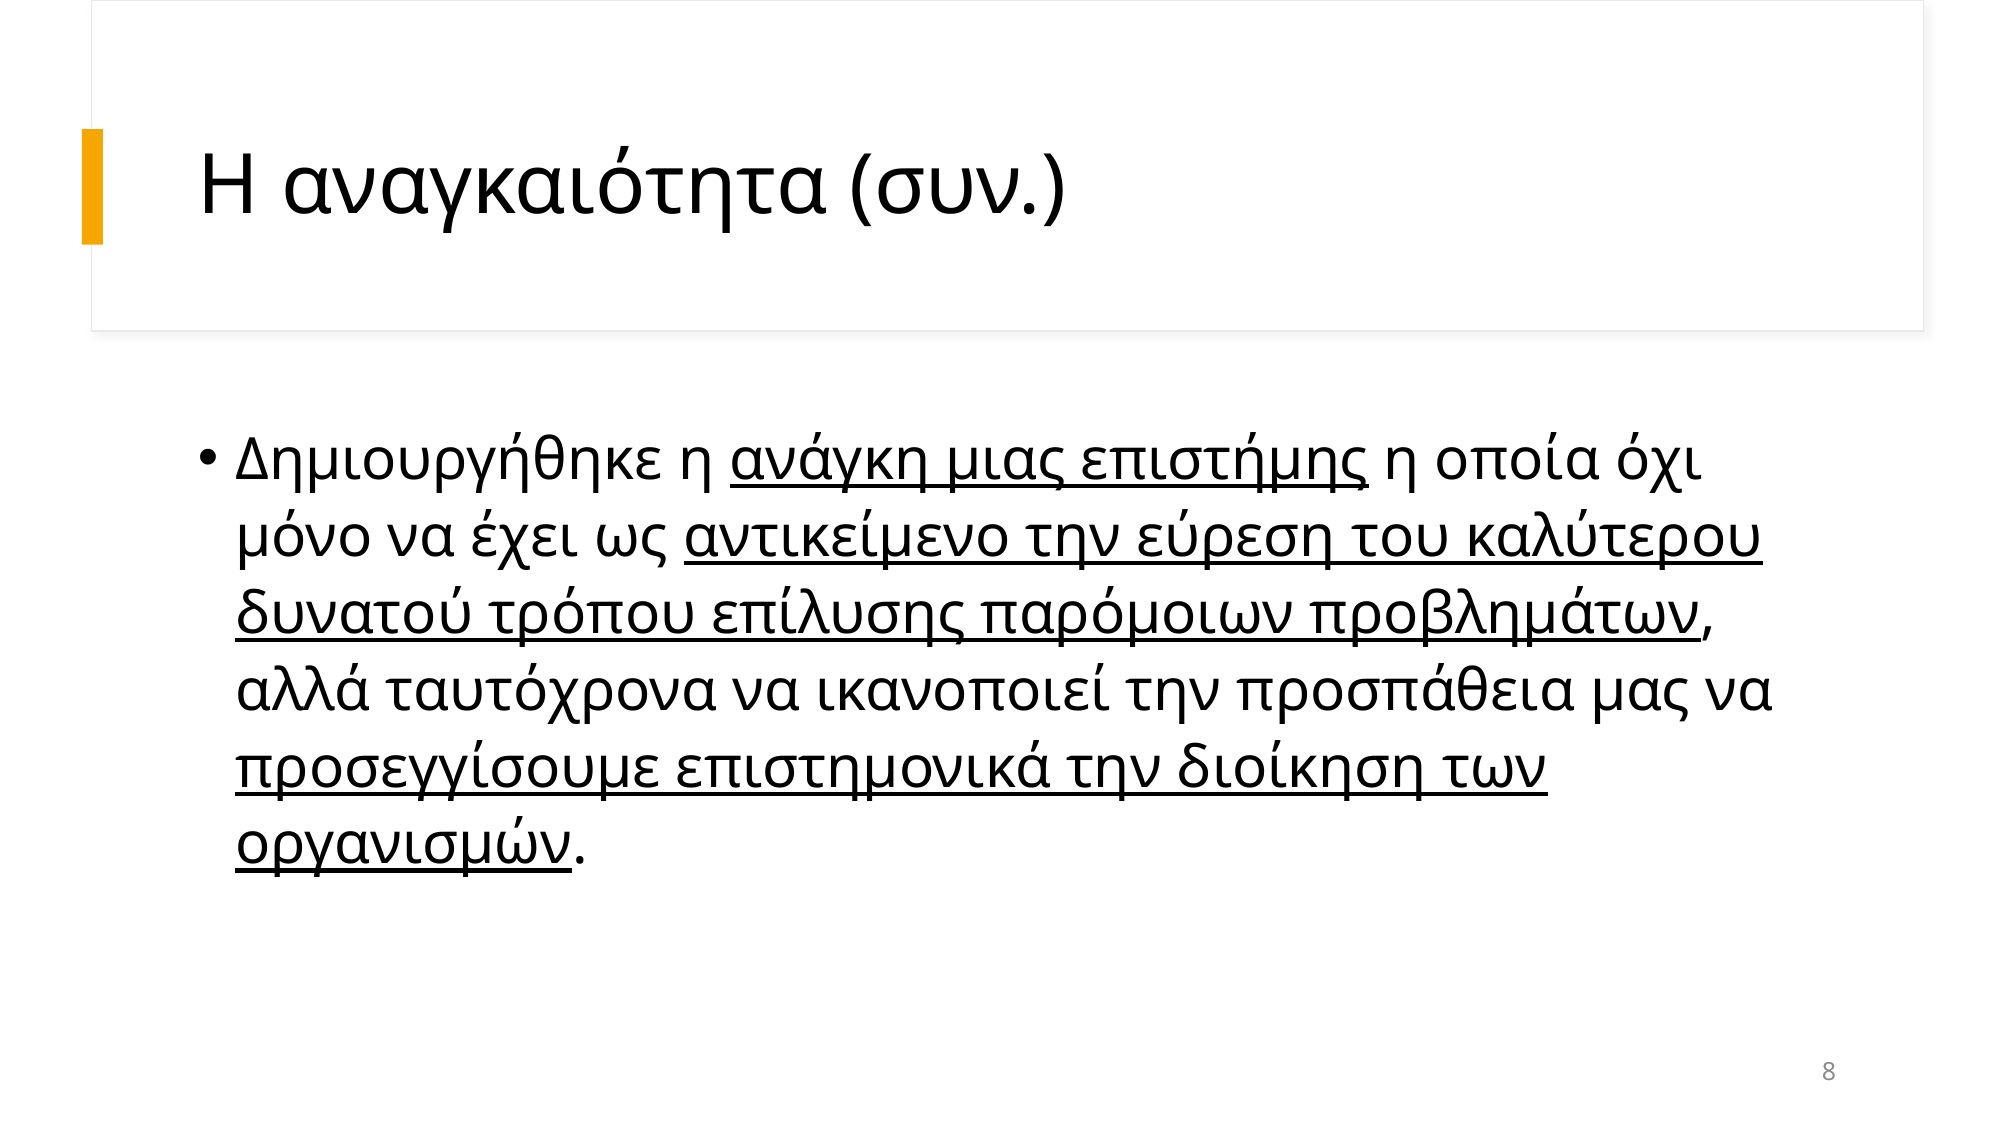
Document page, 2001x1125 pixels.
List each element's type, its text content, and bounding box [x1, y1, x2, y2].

title Η αναγκαιότητα (συν.) [183, 90, 1851, 284]
list Δημιουργήθηκε η ανάγκη μιας επιστήμης η οποία όχι μόνο να έχει ως αντικείμενο την εύρεση του καλύτερου δυνατού τρόπου επίλυσης παρόμοιων προβλημάτων, αλλά ταυτόχρονα να ικανοποιεί την προσπάθεια μας να προσεγγίσουμε επιστημονικά την διοίκηση των οργανισμών. [183, 406, 1851, 1013]
slide_number 8 [1401, 1042, 1851, 1103]
